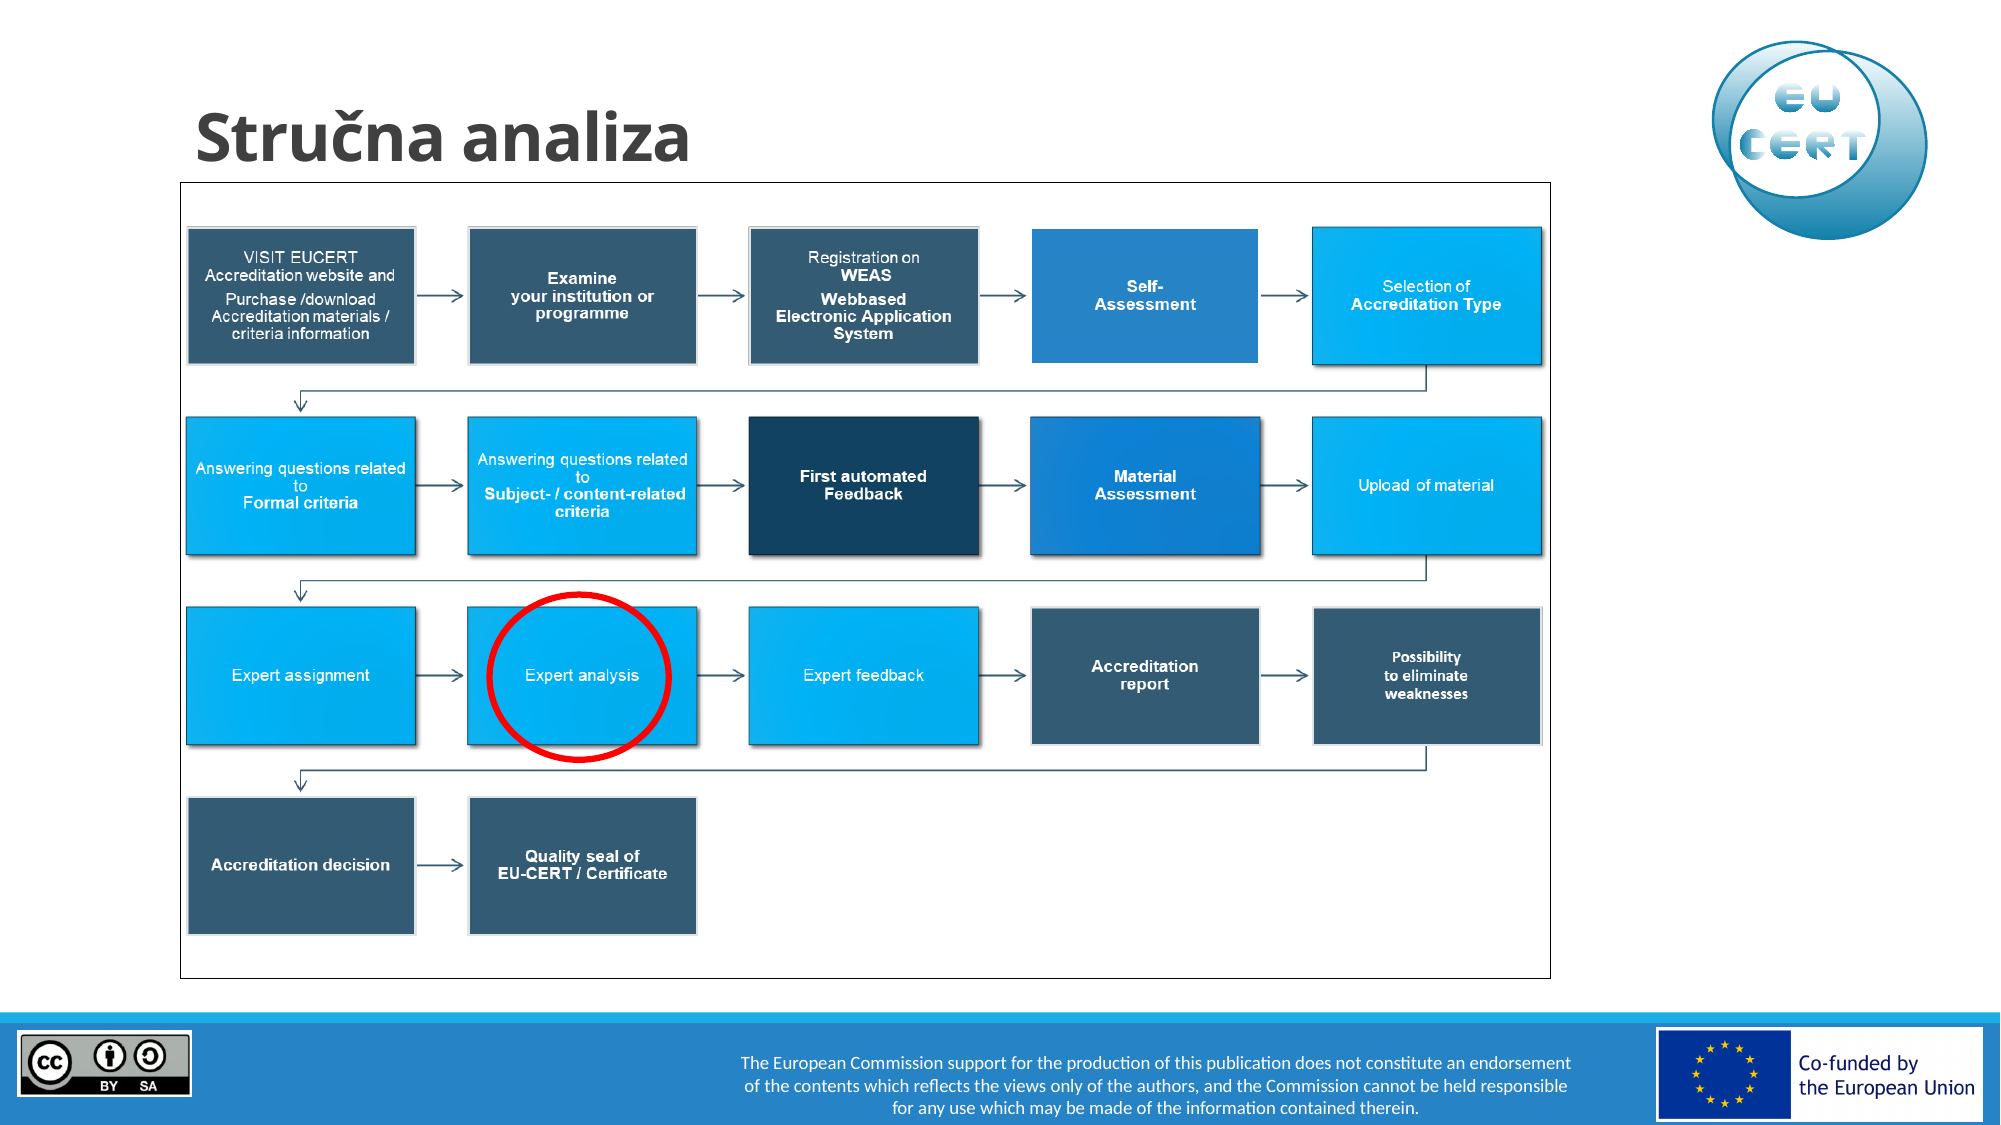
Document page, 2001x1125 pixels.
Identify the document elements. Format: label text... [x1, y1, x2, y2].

title Stručna analiza [180, 47, 1830, 183]
picture [17, 1030, 192, 1097]
picture [179, 181, 1551, 980]
picture [1656, 1027, 1983, 1122]
